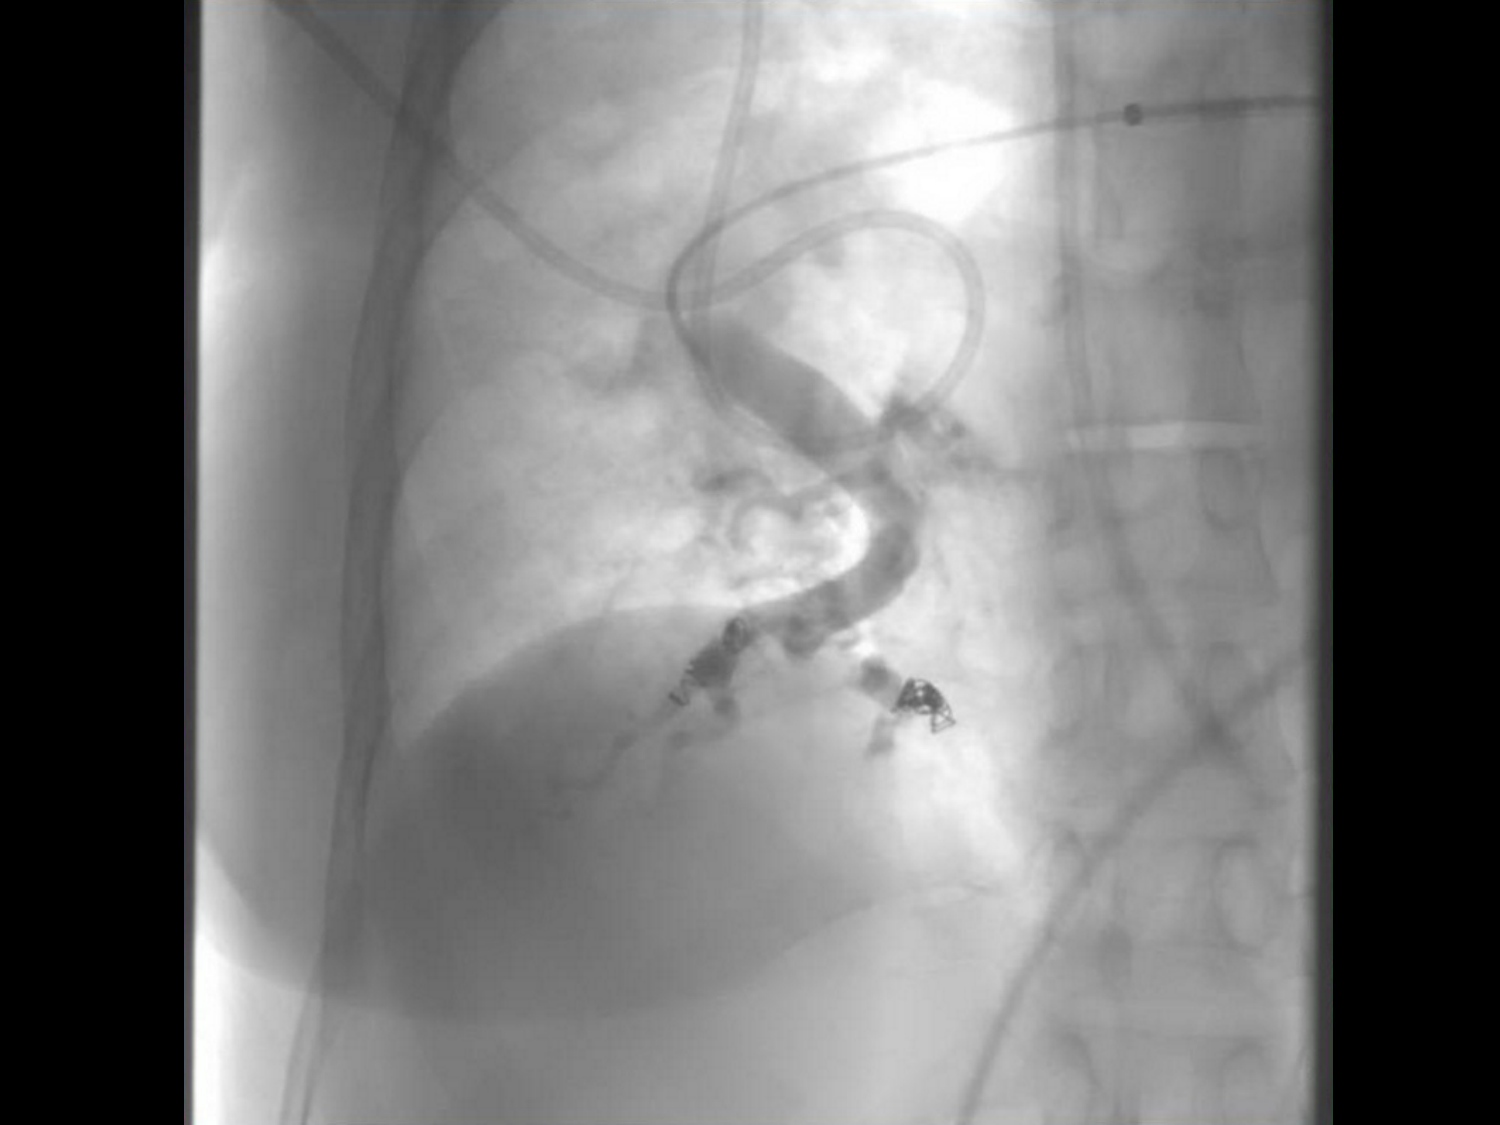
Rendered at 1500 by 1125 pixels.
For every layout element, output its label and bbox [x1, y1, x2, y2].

picture [184, 0, 1333, 1125]
